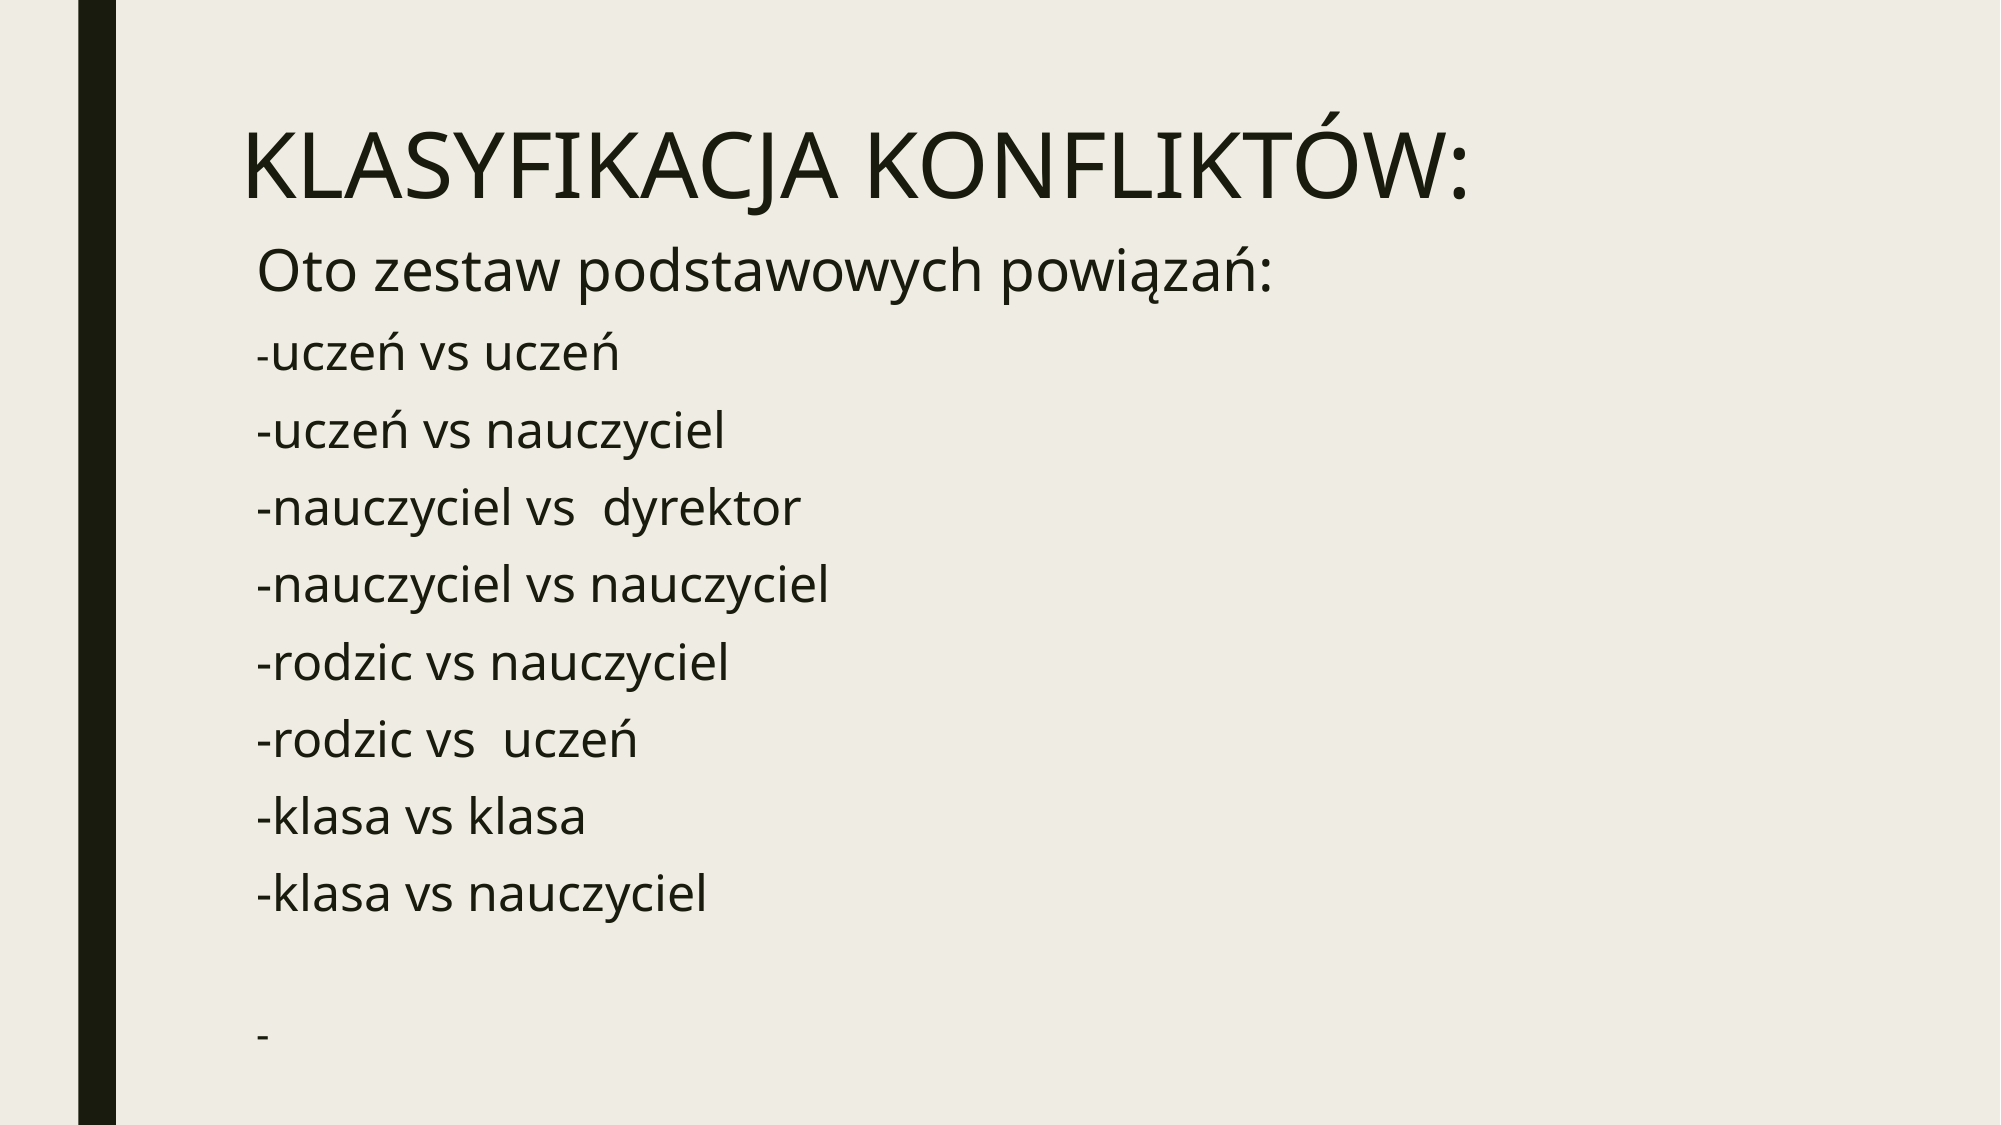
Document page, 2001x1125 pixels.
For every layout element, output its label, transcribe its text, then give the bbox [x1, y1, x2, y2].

title KLASYFIKACJA KONFLIKTÓW: [225, 112, 1800, 231]
list Oto zestaw podstawowych powiązań: -uczeń vs uczeń -uczeń vs nauczyciel -nauczyciel vs dyrektor -nauczyciel vs nauczyciel -rodzic vs nauczyciel -rodzic vs uczeń -klasa vs klasa -klasa vs nauczyciel - [225, 231, 1800, 1125]
